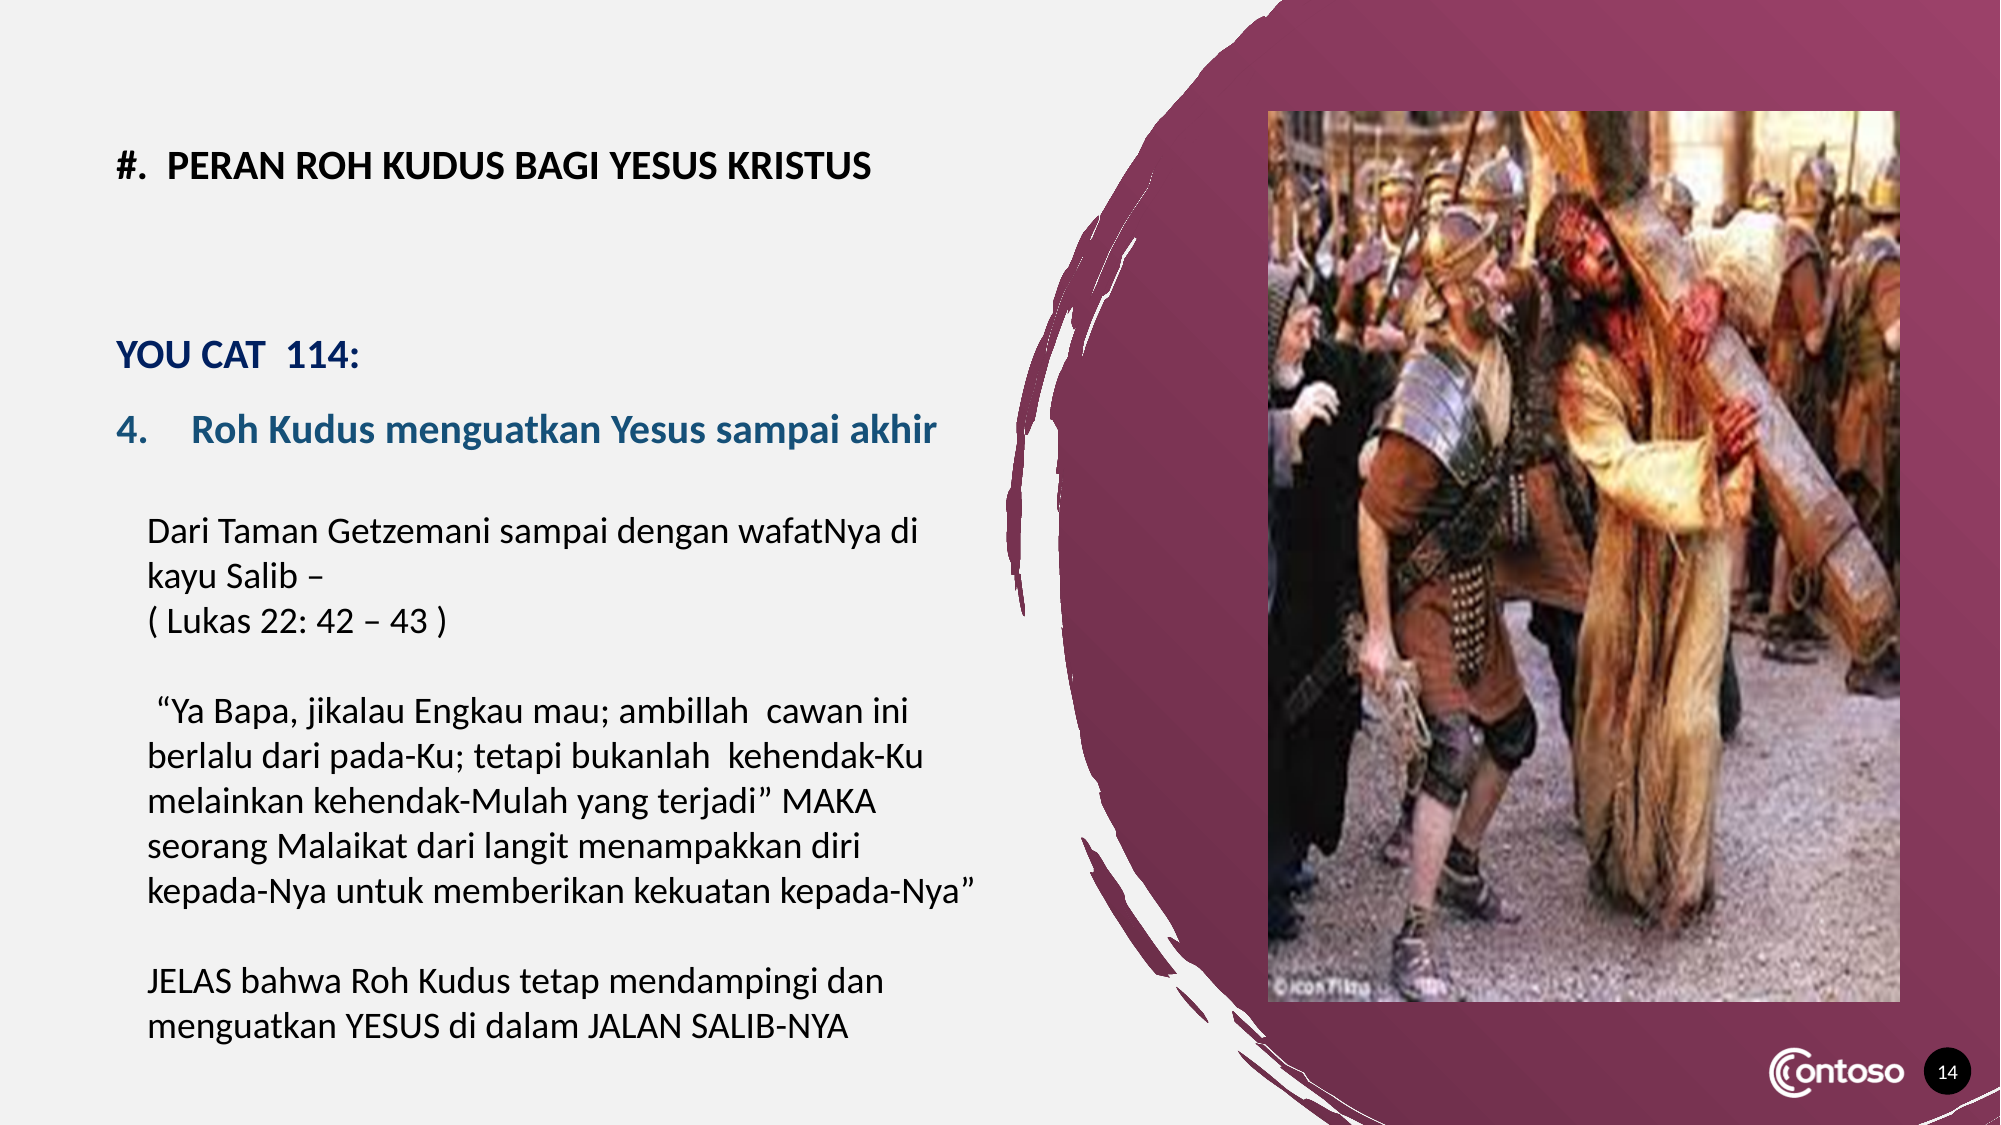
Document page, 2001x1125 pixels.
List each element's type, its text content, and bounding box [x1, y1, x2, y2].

picture [1764, 1043, 1909, 1099]
picture [1268, 111, 1900, 1002]
text_box YOU CAT 114: Roh Kudus menguatkan Yesus sampai akhir [101, 286, 1000, 497]
text_box Dari Taman Getzemani sampai dengan wafatNya di kayu Salib – ( Lukas 22: 42 – 43 ) “Ya Bapa, jikalau Engkau mau; ambillah cawan ini berlalu dari pada-Ku; tetapi bukanlah kehendak-Ku melainkan kehendak-Mulah yang terjadi” MAKA seorang Malaikat dari langit menampakkan diri kepada-Nya untuk memberikan kekuatan kepada-Nya” JELAS bahwa Roh Kudus tetap mendampingi dan menguatkan YESUS di dalam JALAN SALIB-NYA [132, 498, 1000, 1054]
slide_number 14 [1923, 1047, 1972, 1095]
text_box #. PERAN ROH KUDUS BAGI YESUS KRISTUS [101, 130, 916, 196]
